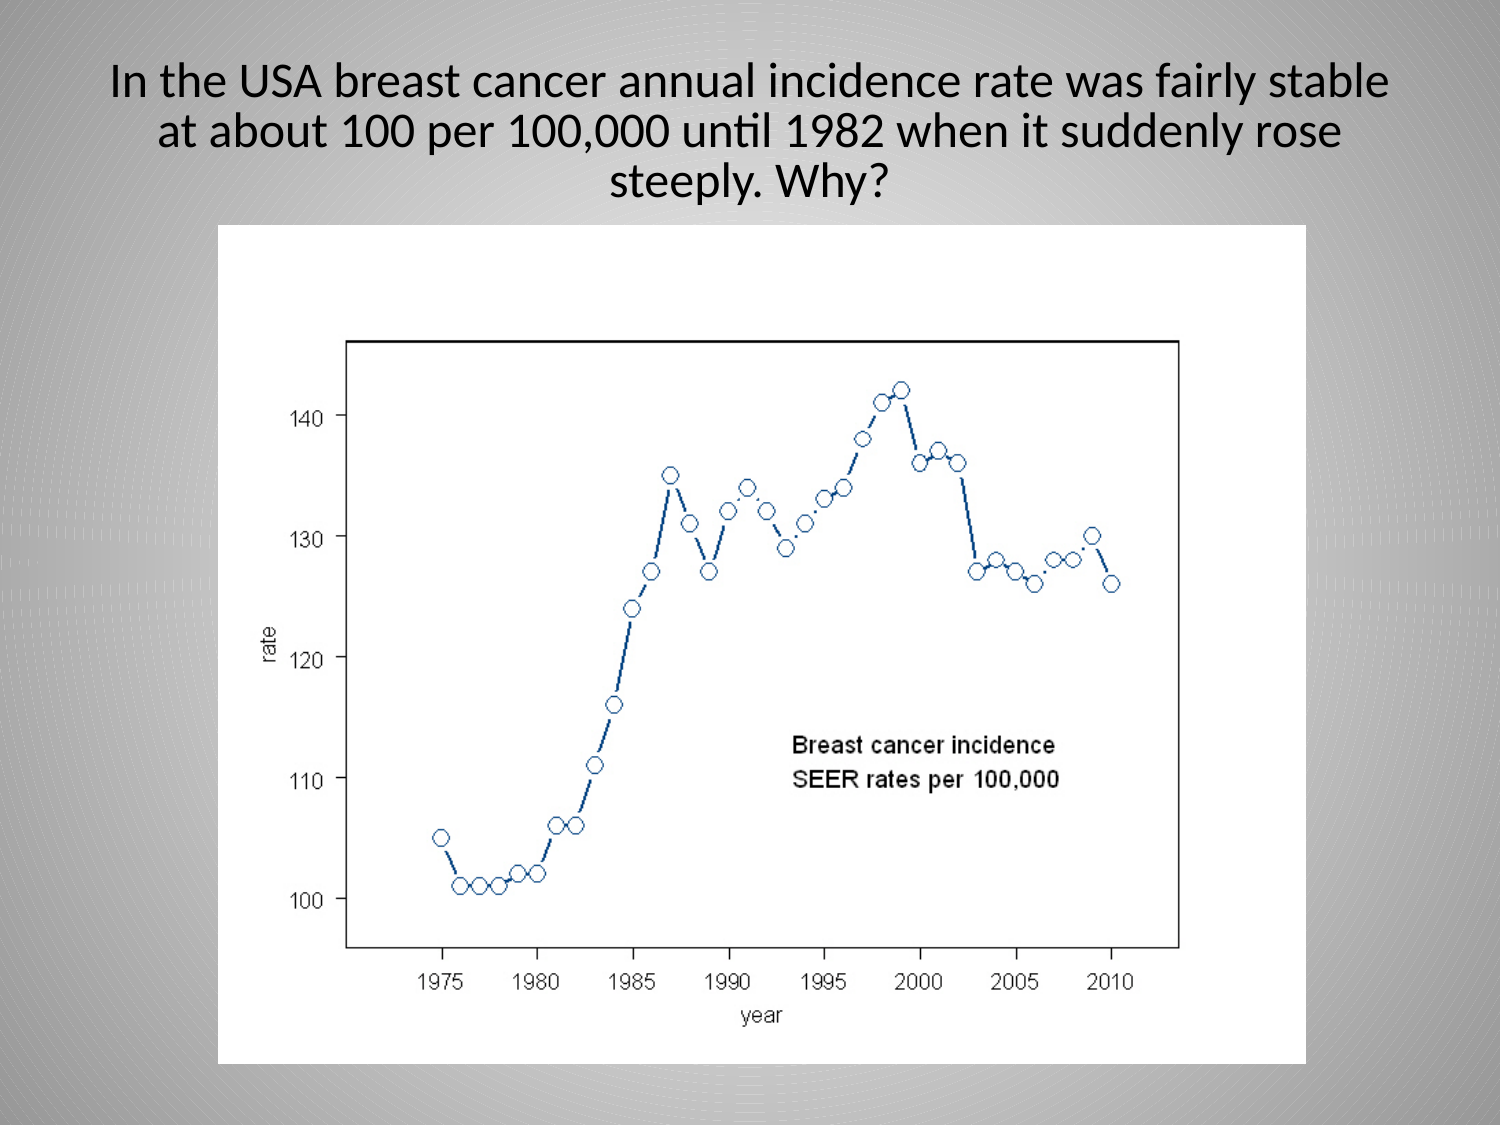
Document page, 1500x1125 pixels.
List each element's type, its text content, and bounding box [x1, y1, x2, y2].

picture [218, 225, 1306, 1064]
title In the USA breast cancer annual incidence rate was fairly stable at about 100 per 100,000 until 1982 when it suddenly rose steeply. Why? [75, 45, 1425, 226]
